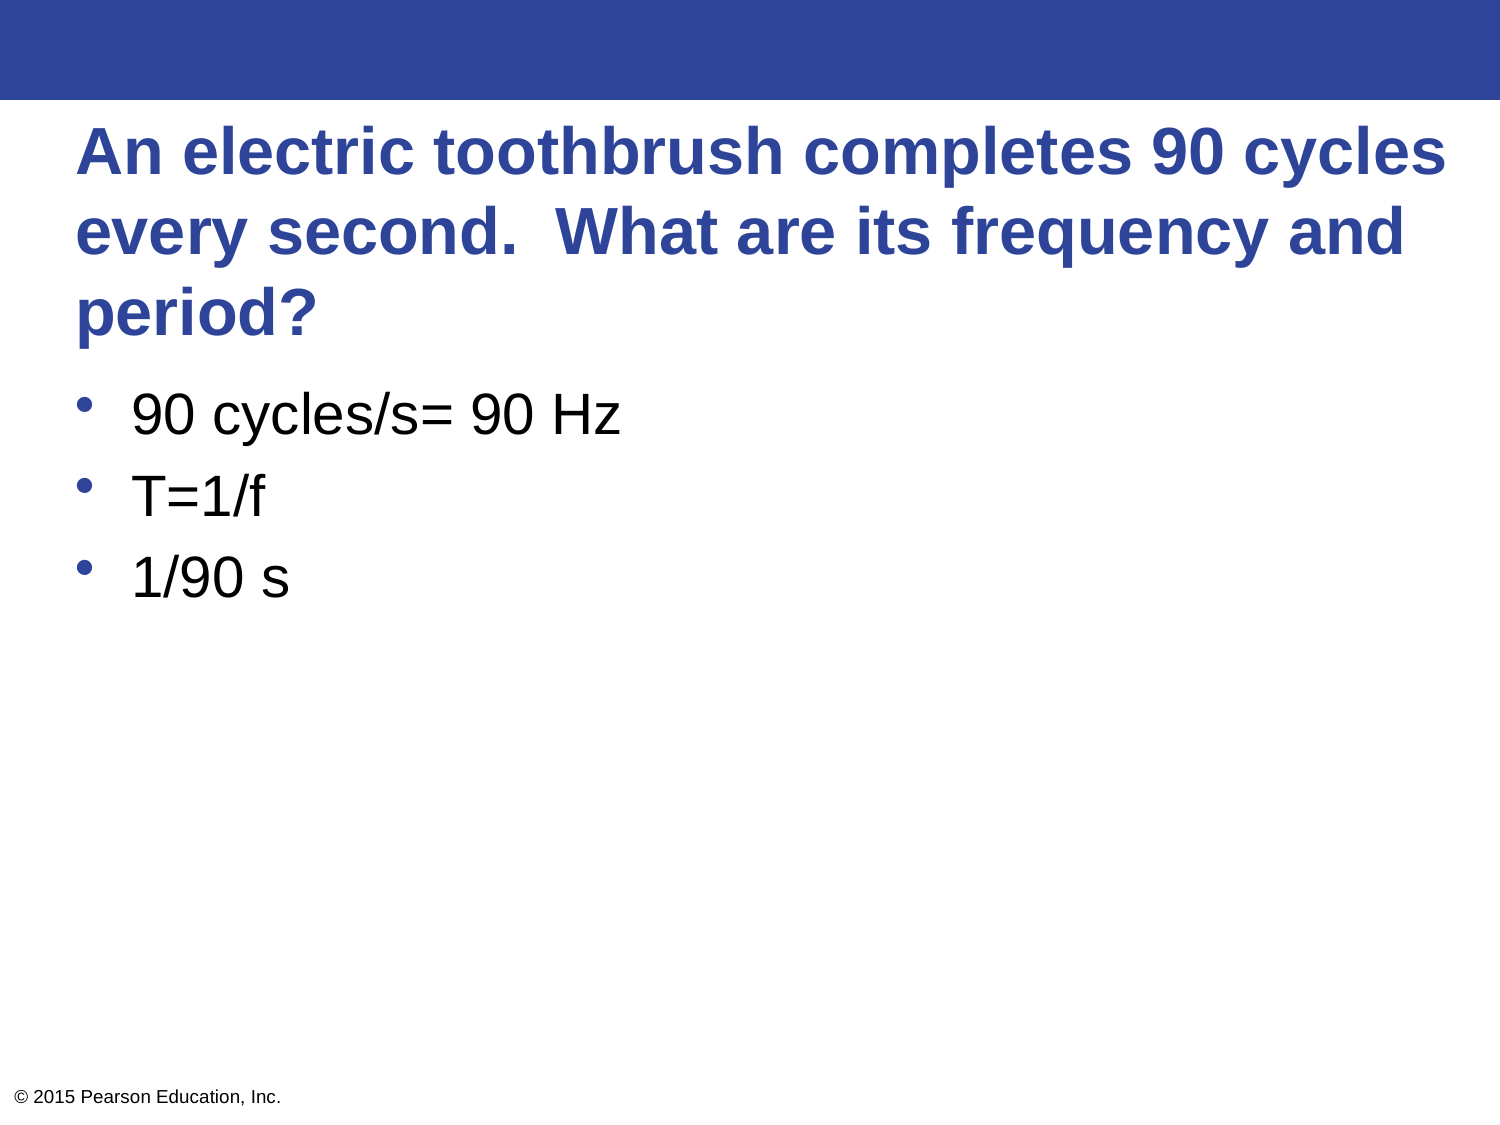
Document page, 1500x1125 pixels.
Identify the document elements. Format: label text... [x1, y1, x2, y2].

list 90 cycles/s= 90 Hz T=1/f 1/90 s [59, 287, 1410, 1051]
title An electric toothbrush completes 90 cycles every second. What are its frequency and period? [0, 100, 1500, 359]
